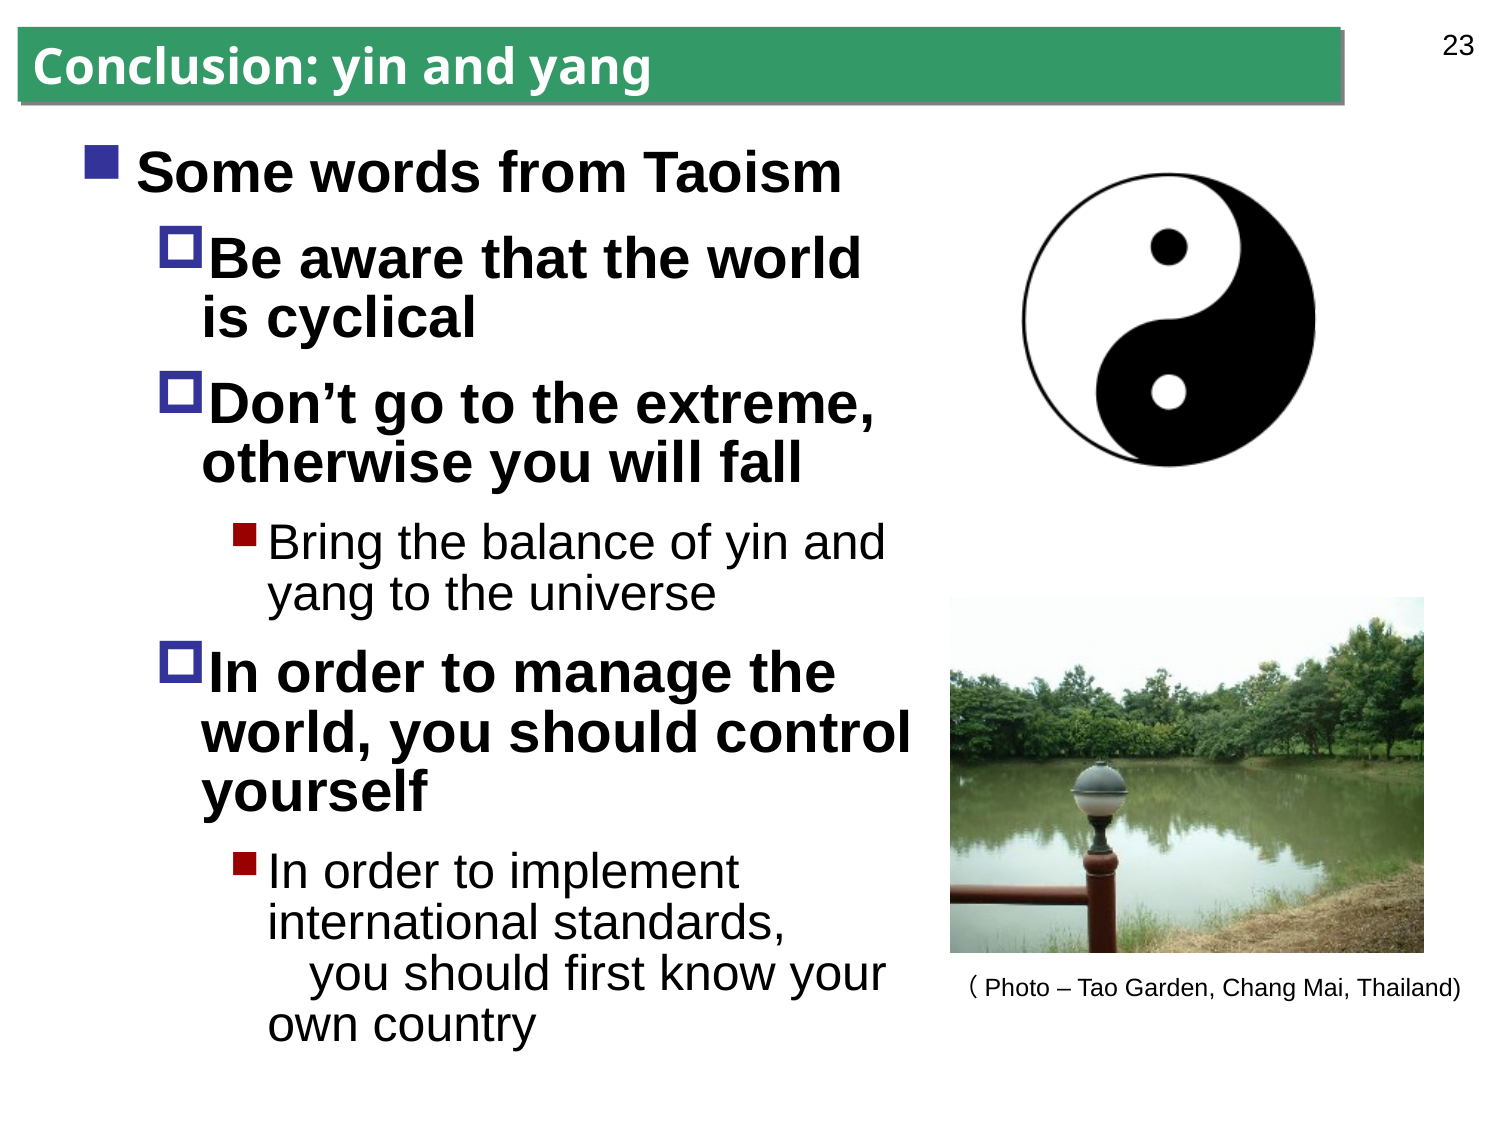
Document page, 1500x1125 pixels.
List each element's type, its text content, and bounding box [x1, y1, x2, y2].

picture [950, 597, 1424, 953]
text_box 23 [1139, 19, 1490, 98]
picture [1021, 172, 1318, 469]
text_box （Photo – Tao Garden, Chang Mai, Thailand) [938, 964, 1483, 1009]
list Some words from Taoism Be aware that the world is cyclical Don’t go to the extreme, otherwise you will fall Bring the balance of yin and yang to the universe In order to manage the world, you should control yourself In order to implement international standards, you should first know your own country [64, 137, 939, 1094]
text_box Conclusion: yin and yang [17, 26, 1341, 102]
